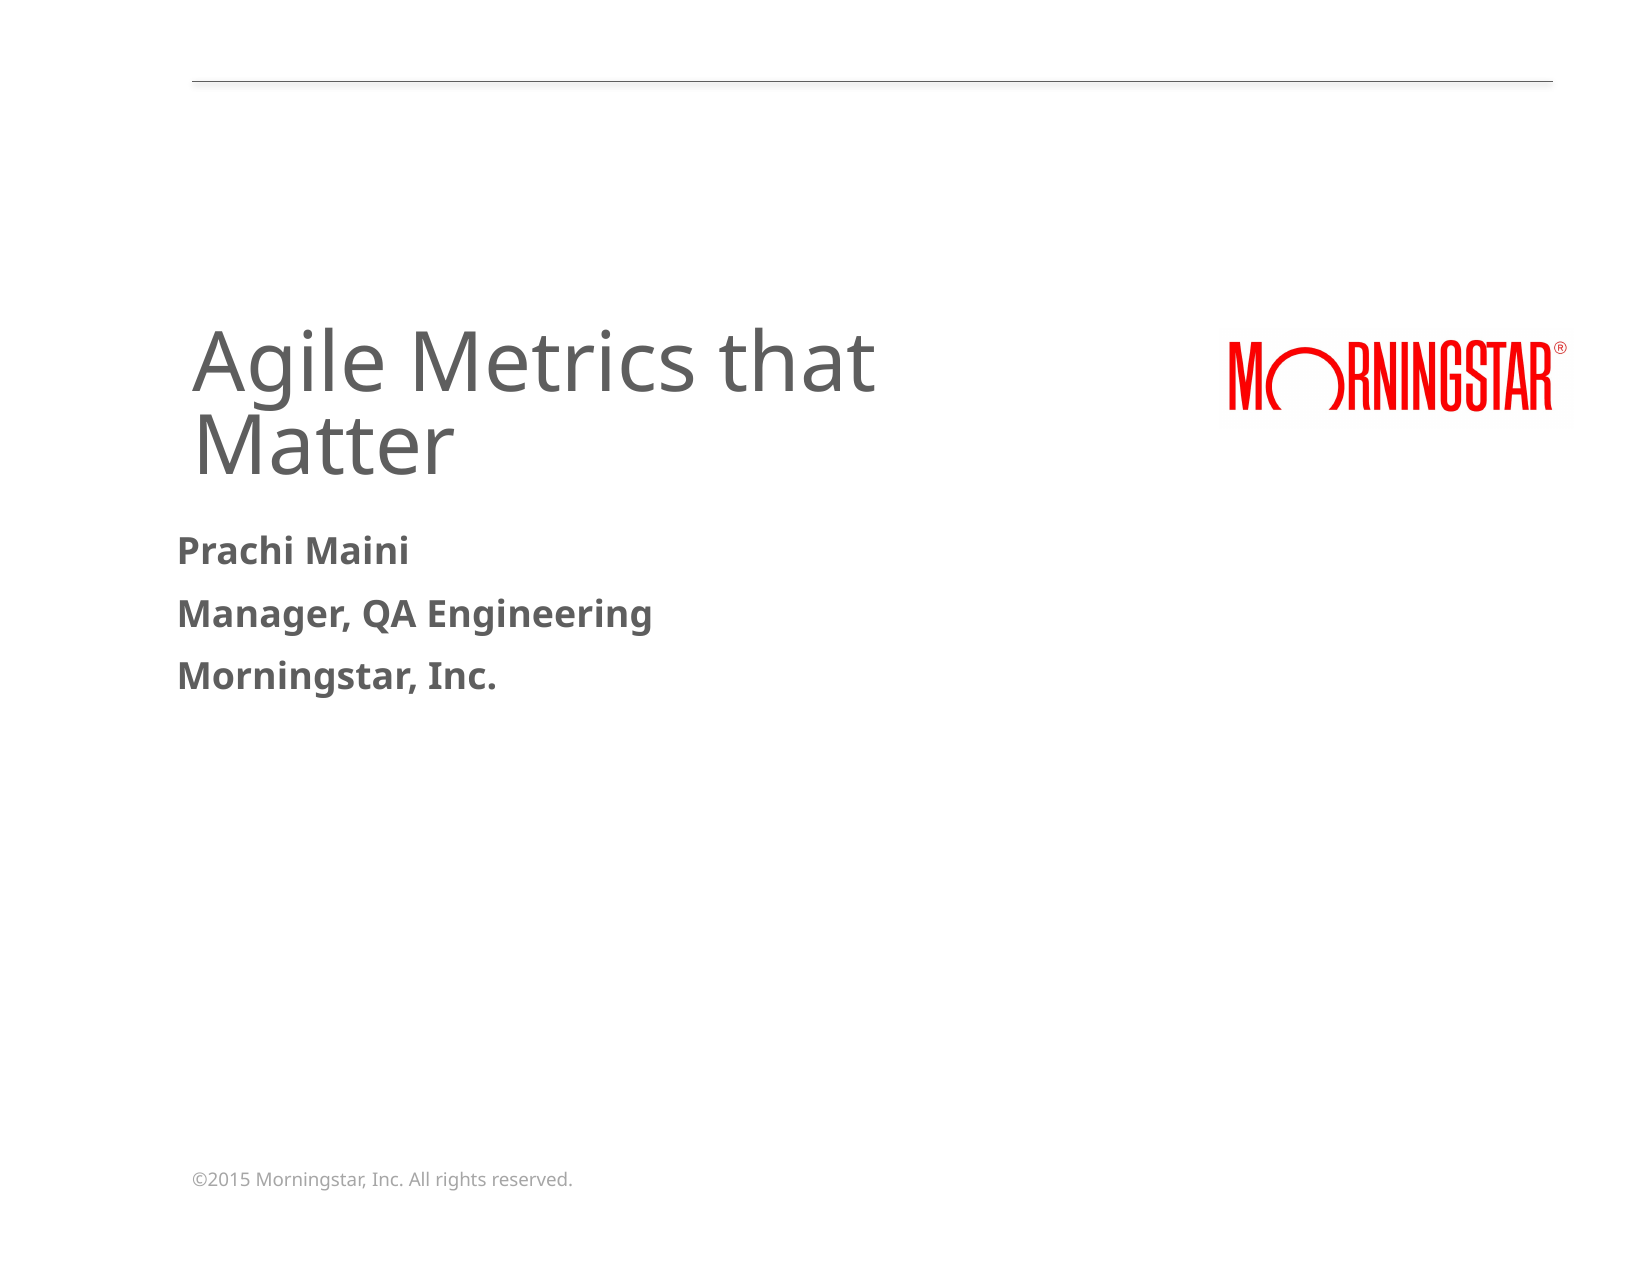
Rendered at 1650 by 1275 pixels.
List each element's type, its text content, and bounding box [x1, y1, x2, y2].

title Agile Metrics that Matter [192, 324, 1122, 621]
list Prachi Maini Manager, QA Engineering Morningstar, Inc. [176, 526, 1106, 751]
picture [1219, 328, 1574, 429]
